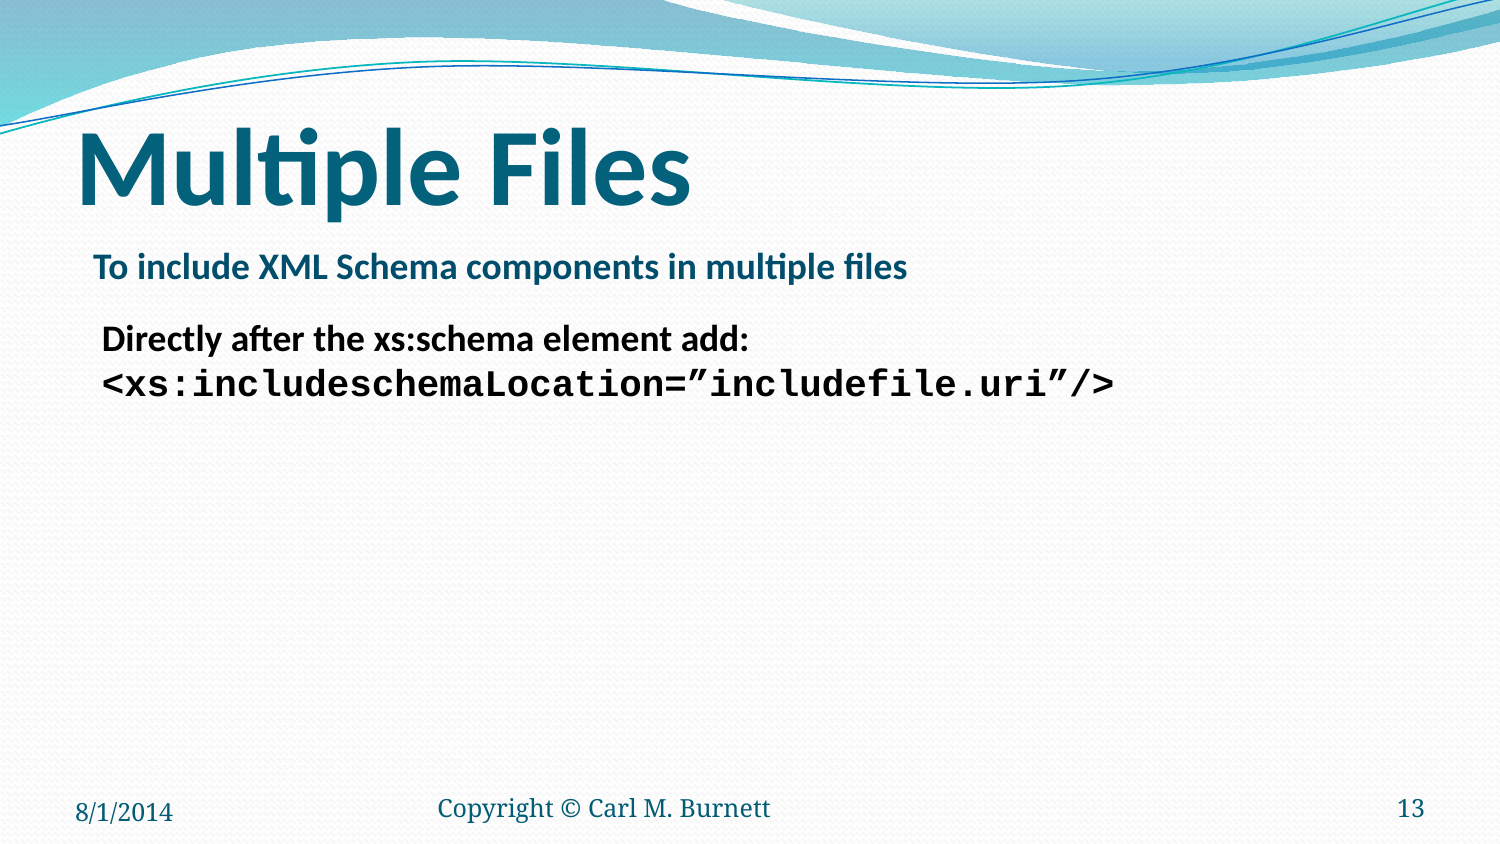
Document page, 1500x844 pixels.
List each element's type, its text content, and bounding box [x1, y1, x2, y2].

slide_number 13 [1299, 782, 1425, 827]
text_box To include XML Schema components in multiple files [78, 234, 933, 295]
title Multiple Files [75, 86, 1425, 228]
text_box Directly after the xs:schema element add: <xs:includeschemaLocation=”includefile.uri”/> [87, 306, 1130, 411]
footer Copyright © Carl M. Burnett [437, 782, 988, 827]
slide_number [75, 782, 425, 827]
